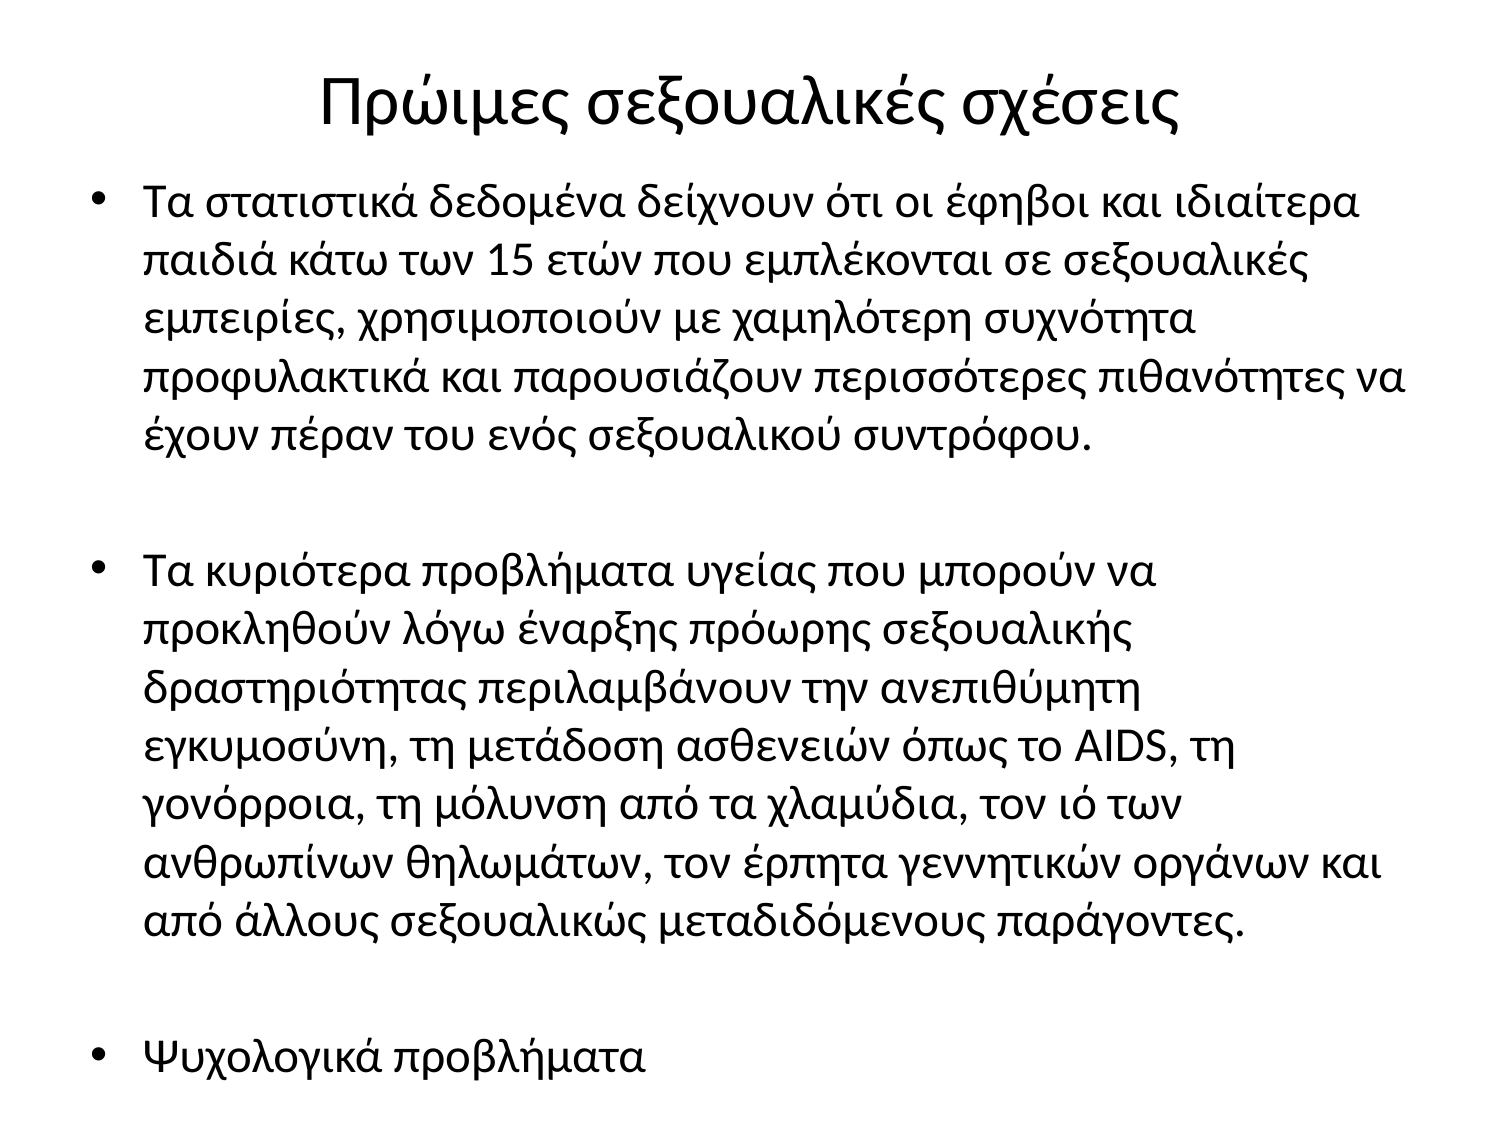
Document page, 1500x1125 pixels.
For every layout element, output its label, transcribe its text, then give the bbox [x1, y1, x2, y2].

list Τα στατιστικά δεδομένα δείχνουν ότι οι έφηβοι και ιδιαίτερα παιδιά κάτω των 15 ετών που εμπλέκονται σε σεξουαλικές εμπειρίες, χρησιμοποιούν με χαμηλότερη συχνότητα προφυλακτικά και παρουσιάζουν περισσότερες πιθανότητες να έχουν πέραν του ενός σεξουαλικού συντρόφου. Τα κυριότερα προβλήματα υγείας που μπορούν να προκληθούν λόγω έναρξης πρόωρης σεξουαλικής δραστηριότητας περιλαμβάνουν την ανεπιθύμητη εγκυμοσύνη, τη μετάδοση ασθενειών όπως το AIDS, τη γονόρροια, τη μόλυνση από τα χλαμύδια, τον ιό των ανθρωπίνων θηλωμάτων, τον έρπητα γεννητικών οργάνων και από άλλους σεξουαλικώς μεταδιδόμενους παράγοντες. Ψυχολογικά προβλήματα [75, 160, 1425, 1094]
title Πρώιμες σεξουαλικές σχέσεις [75, 45, 1425, 160]
